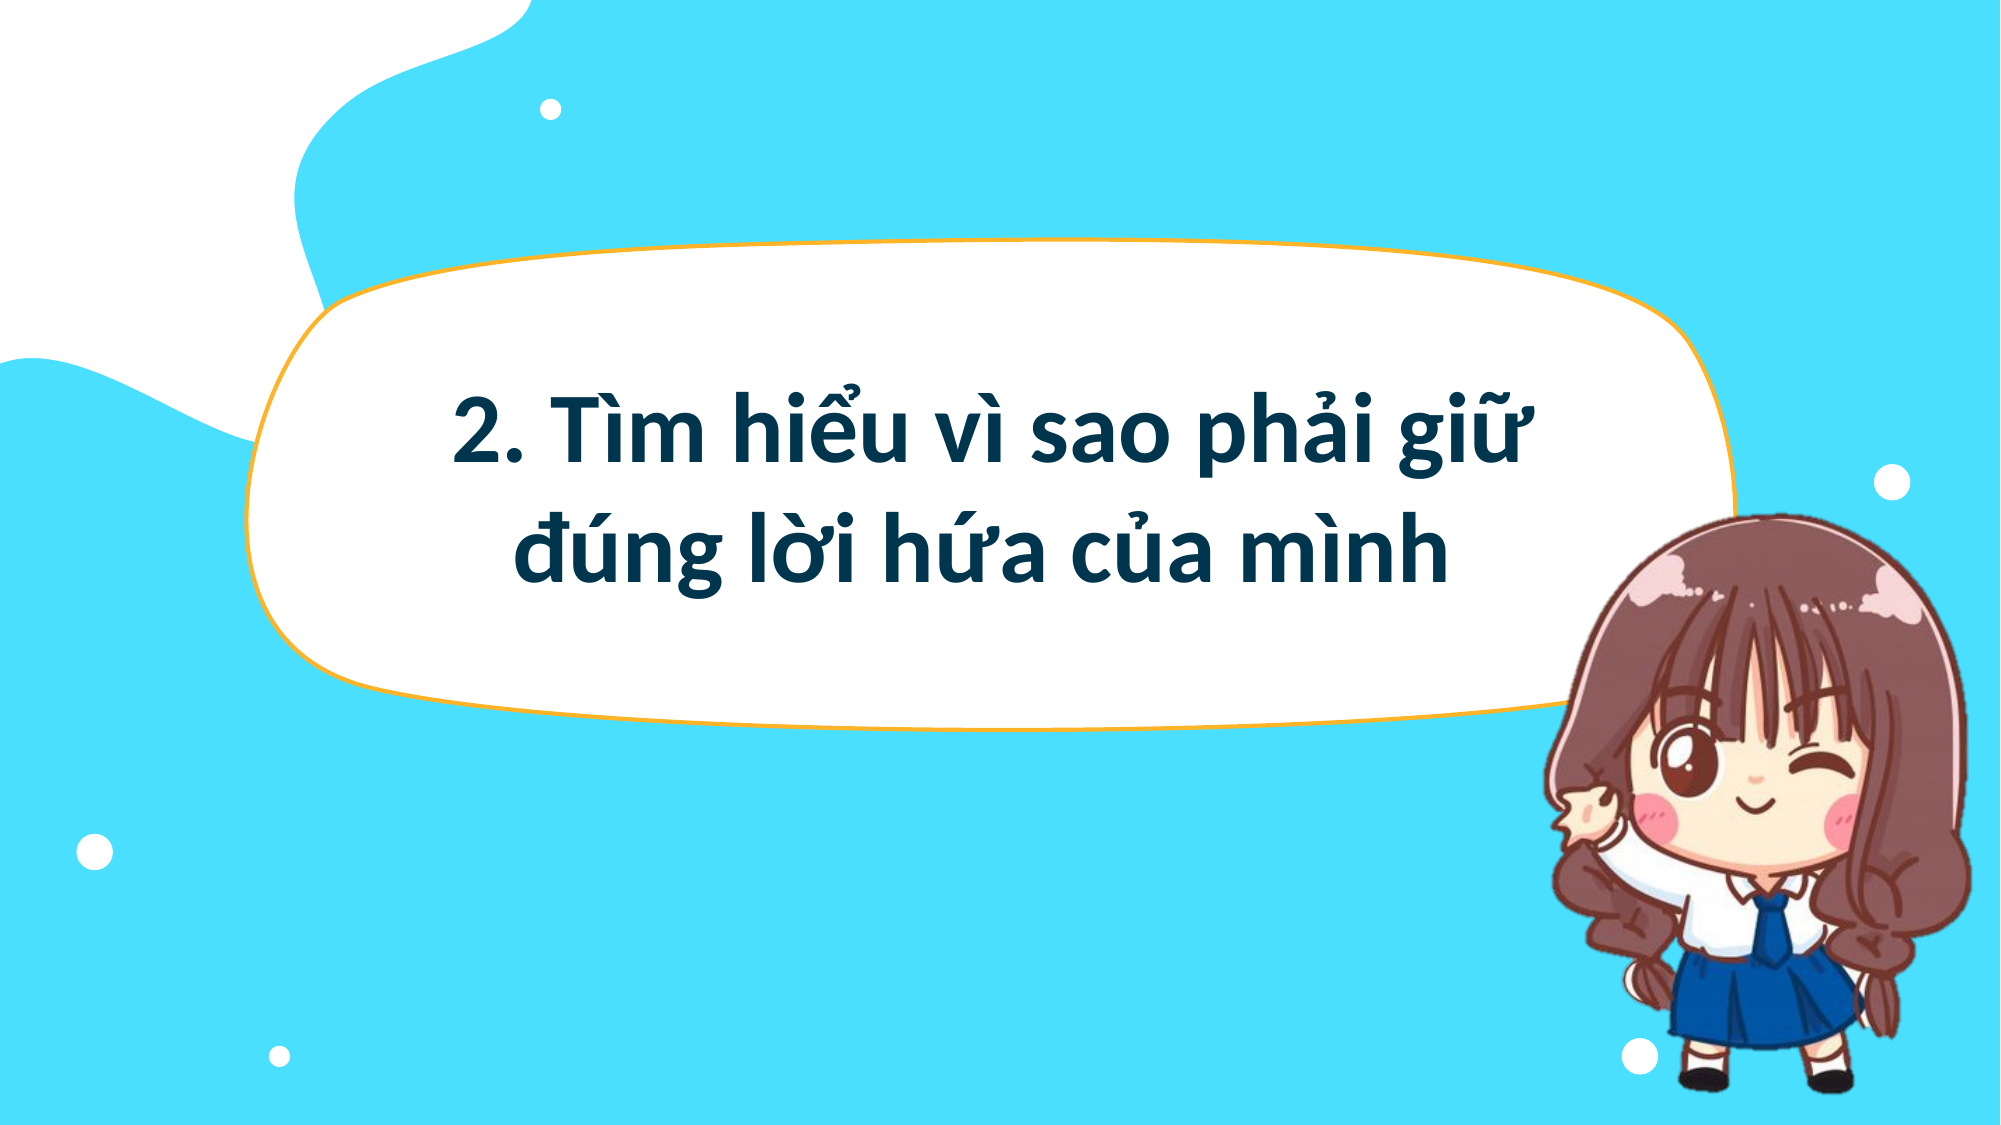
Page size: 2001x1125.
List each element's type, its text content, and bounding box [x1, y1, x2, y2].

picture [1410, 484, 2000, 1115]
text_box [244, 237, 1736, 733]
text_box 2. Tìm hiểu vì sao phải giữ đúng lời hứa của mình [349, 354, 1637, 610]
